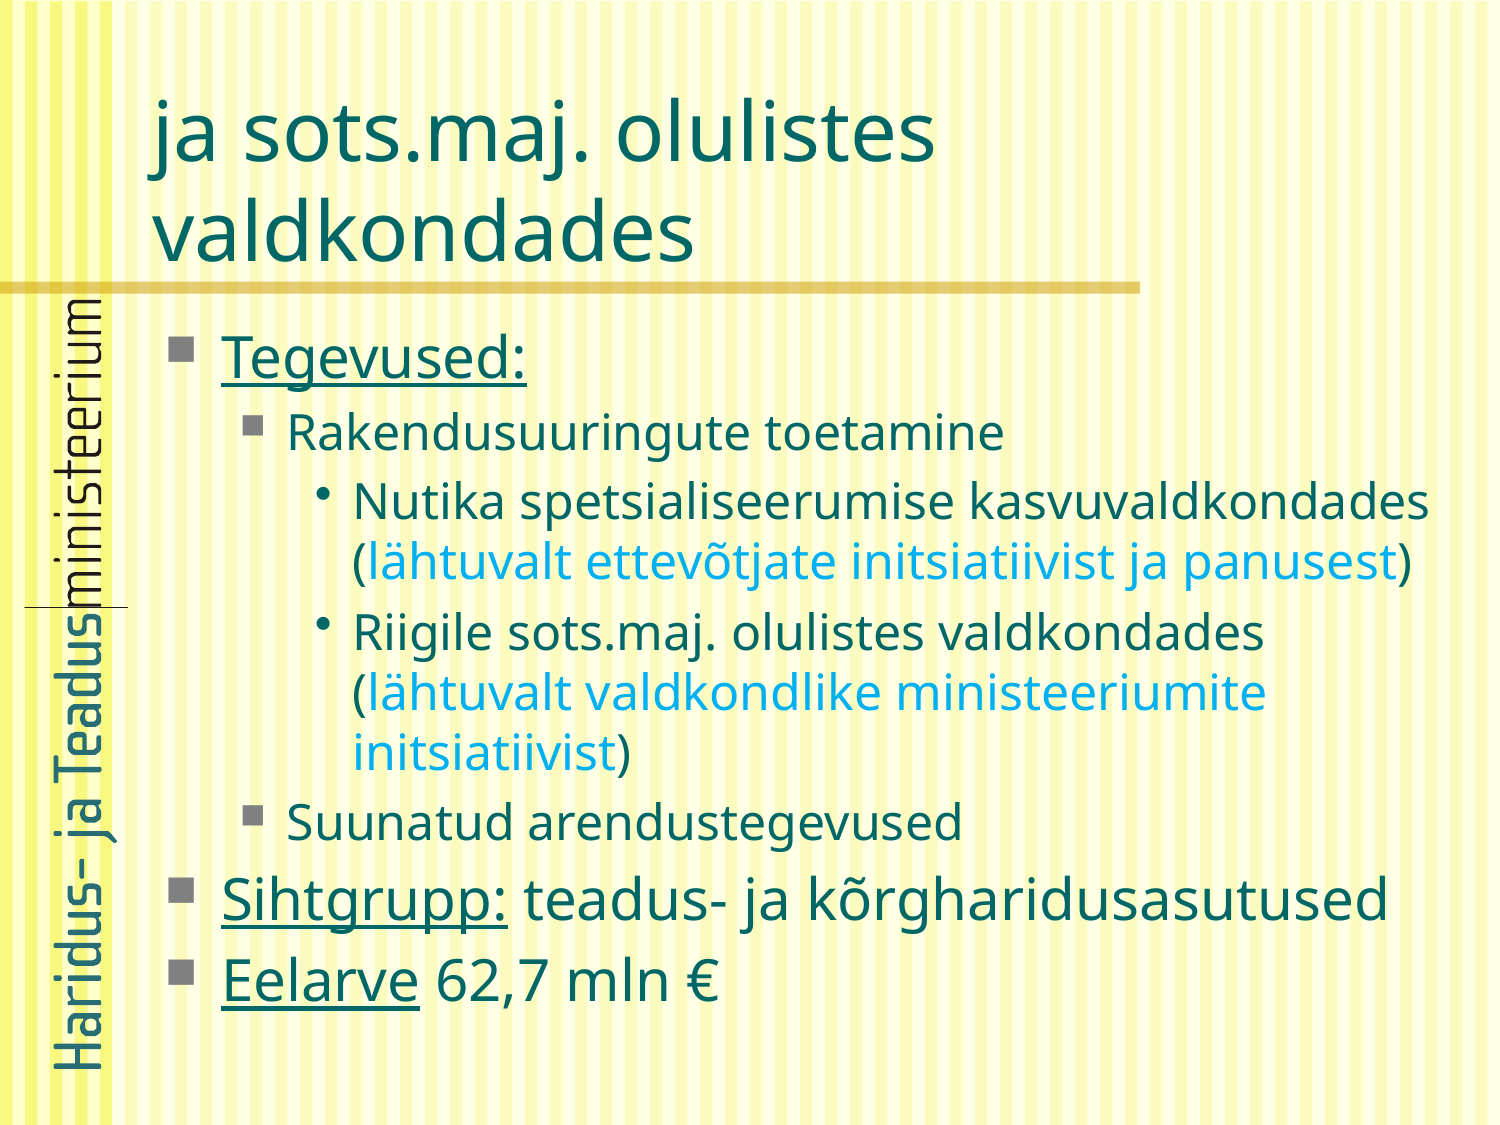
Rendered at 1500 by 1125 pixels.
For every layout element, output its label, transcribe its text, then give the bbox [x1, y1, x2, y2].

list Tegevused: Rakendusuuringute toetamine Nutika spetsialiseerumise kasvuvaldkondades (lähtuvalt ettevõtjate initsiatiivist ja panusest) Riigile sots.maj. olulistes valdkondades (lähtuvalt valdkondlike ministeeriumite initsiatiivist) Suunatud arendustegevused Sihtgrupp: teadus- ja kõrgharidusasutused Eelarve 62,7 mln € [149, 312, 1481, 1000]
title TA programmid NS valdkondades ja sots.maj. olulistes valdkondades [137, 68, 1477, 286]
